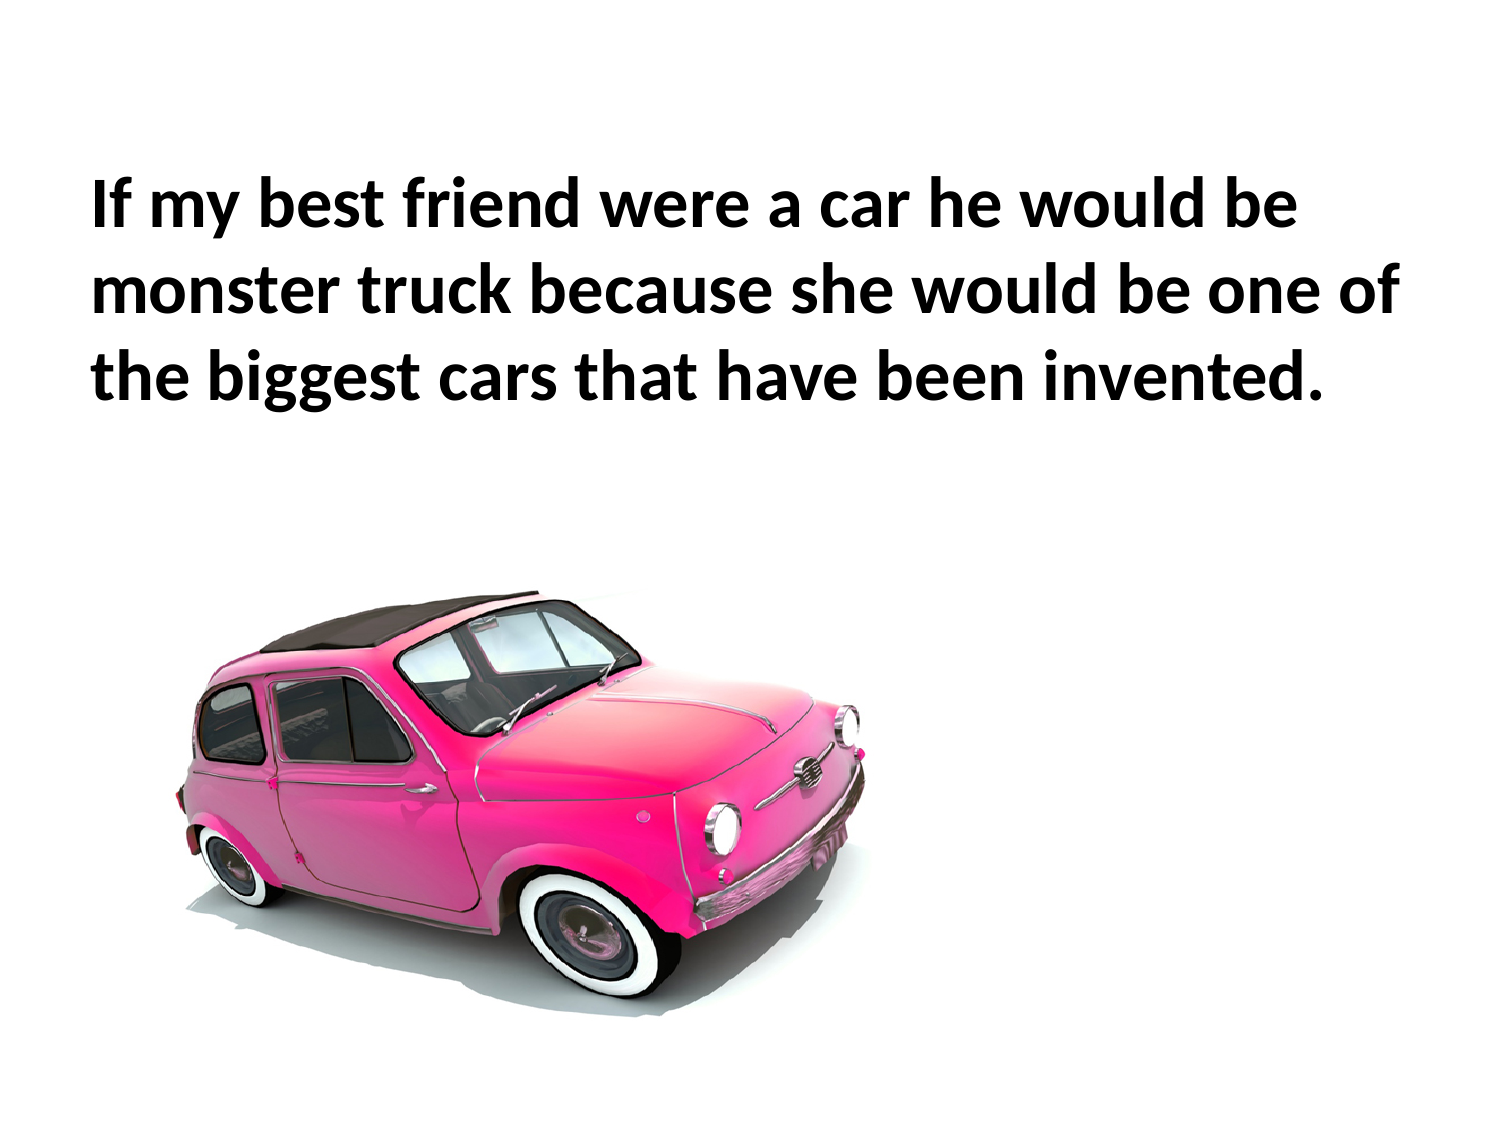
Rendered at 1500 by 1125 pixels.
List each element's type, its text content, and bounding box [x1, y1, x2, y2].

title If my best friend were a car he would be monster truck because she would be one of the biggest cars that have been invented. [75, 45, 1425, 525]
picture [87, 387, 936, 1095]
